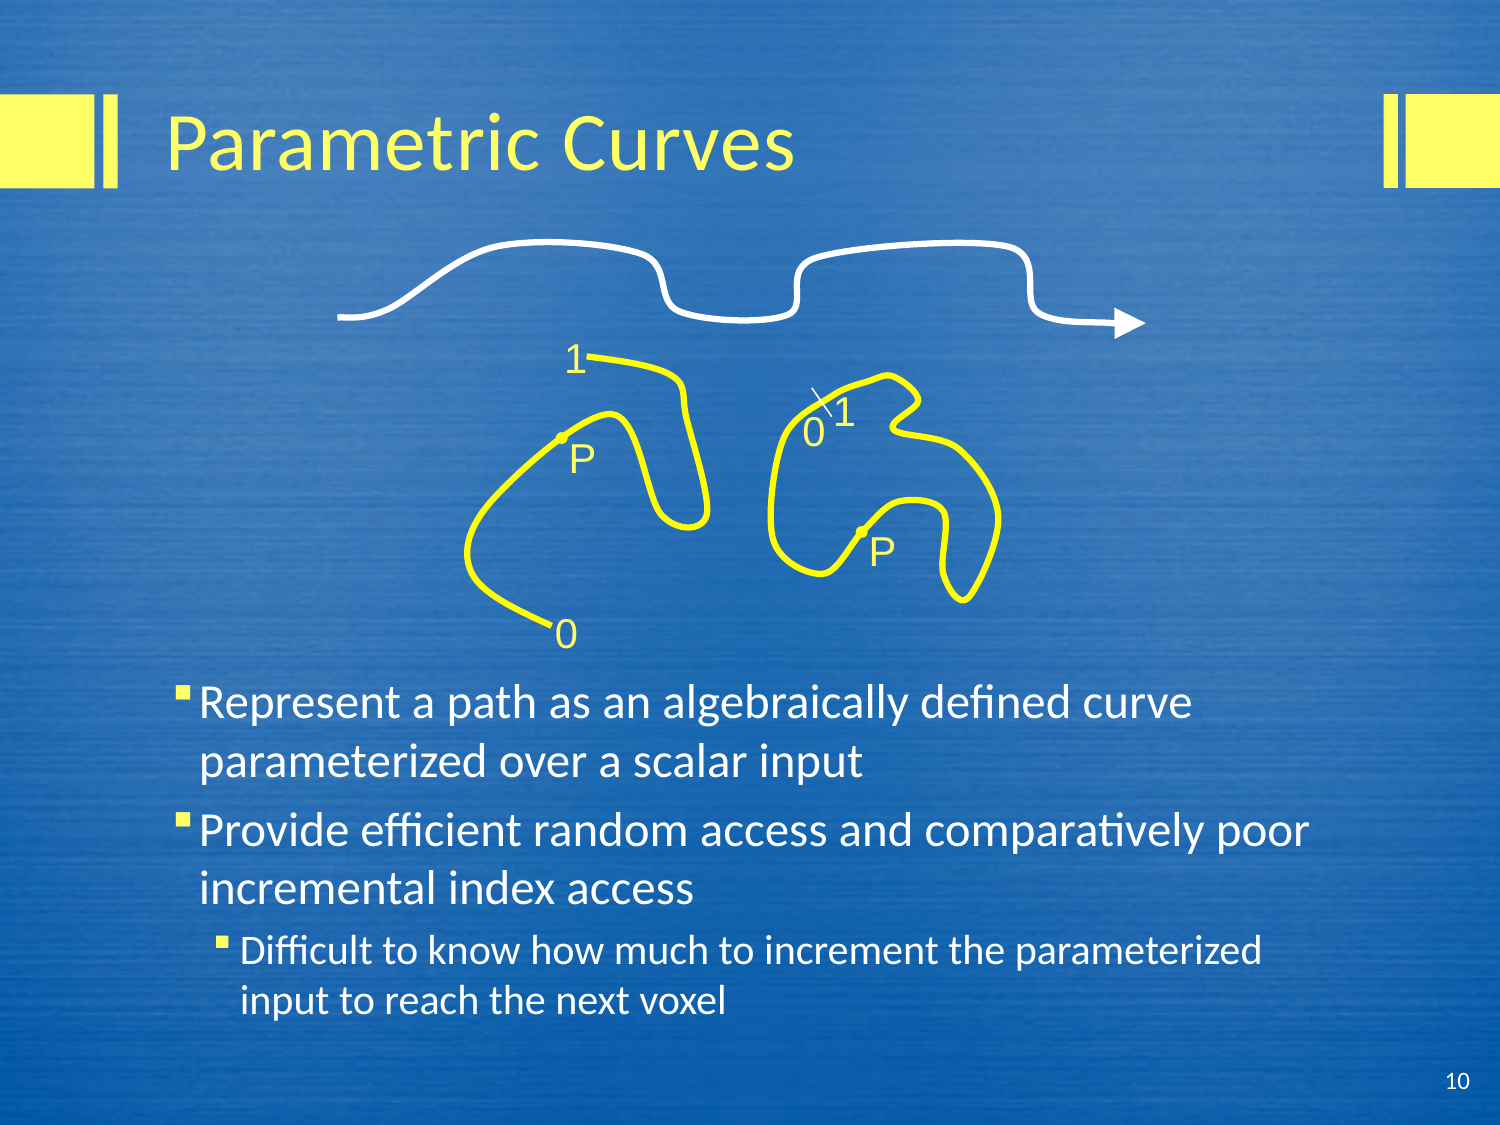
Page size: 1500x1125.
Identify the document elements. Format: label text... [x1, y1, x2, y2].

title Parametric Curves [150, 43, 1350, 230]
list Represent a path as an algebraically defined curve parameterized over a scalar input Provide efficient random access and comparatively poor incremental index access Difficult to know how much to increment the parameterized input to reach the next voxel [150, 662, 1350, 1035]
text_box [337, 241, 1146, 335]
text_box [461, 324, 1001, 663]
slide_number 10 [1335, 1050, 1485, 1110]
